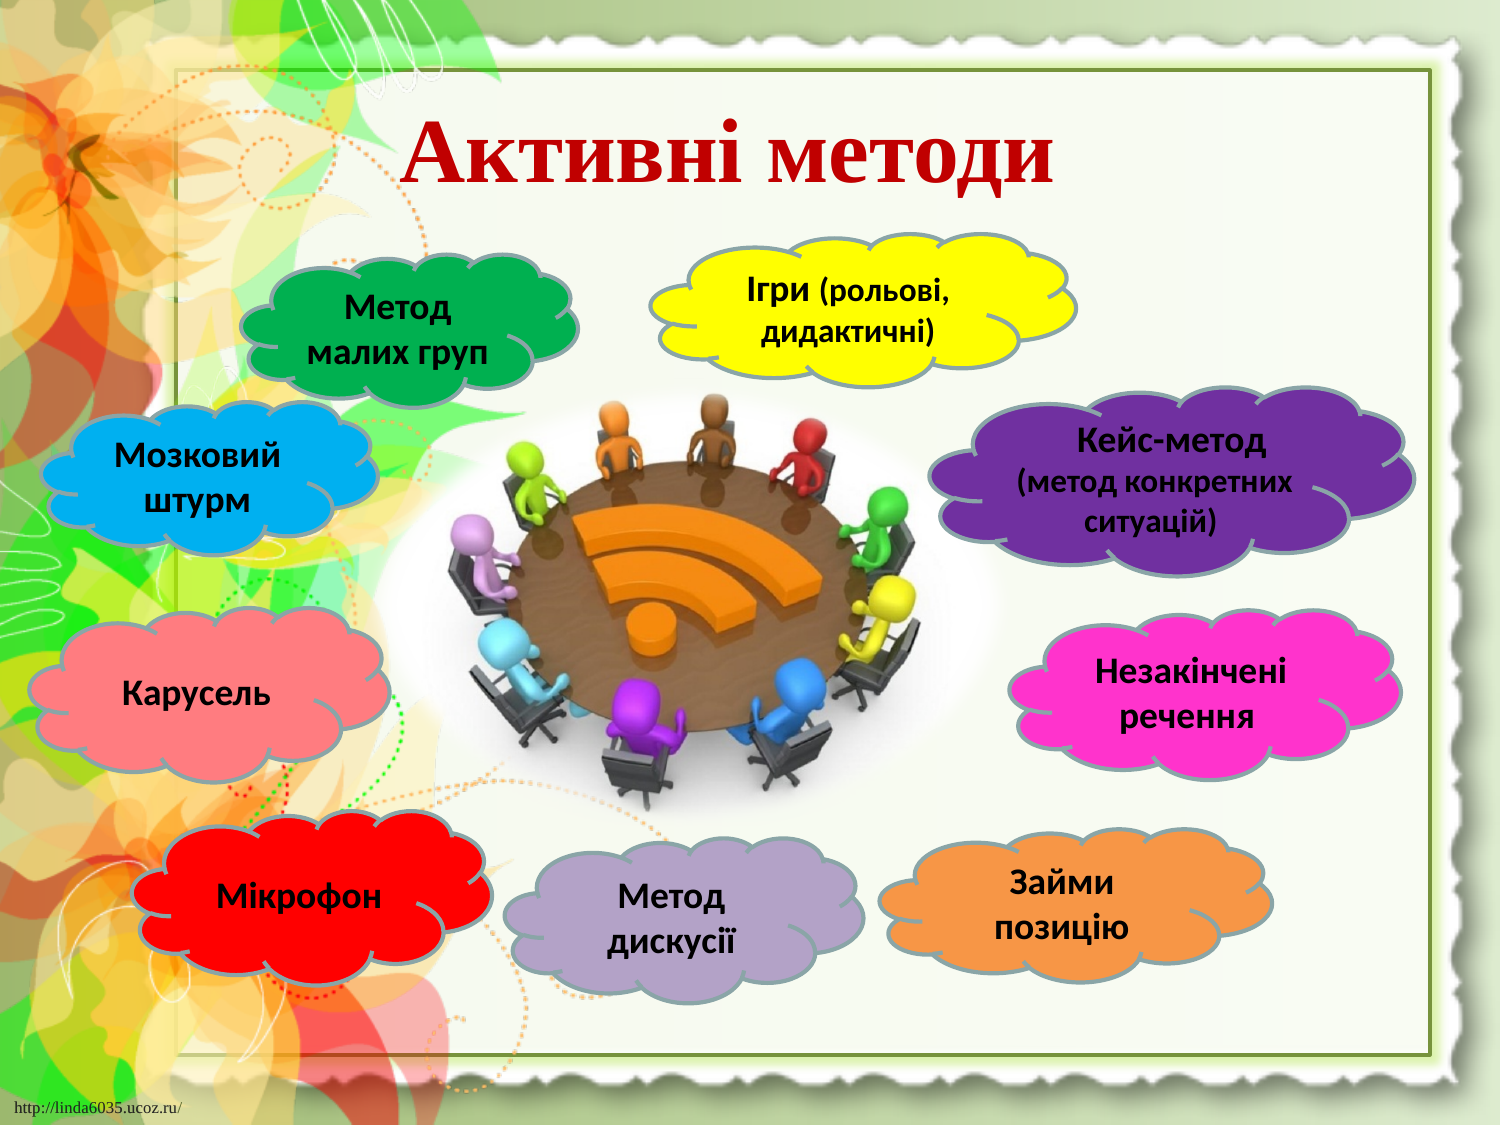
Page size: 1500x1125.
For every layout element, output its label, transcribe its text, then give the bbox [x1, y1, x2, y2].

text_box Мозковий штурм [40, 402, 355, 556]
text_box Кейс-метод (метод конкретних ситуацій) [1022, 387, 1415, 577]
text_box Метод дискусії [504, 841, 864, 1004]
text_box Метод малих груп [241, 254, 579, 399]
text_box Ігри (рольові, дидактичні) [650, 234, 1077, 375]
text_box Незакінчені речення [1022, 610, 1402, 781]
text_box Займи позицію [879, 829, 1273, 983]
title Активні методи [64, 83, 1415, 232]
picture [0, 0, 1500, 1125]
text_box Карусель [29, 607, 355, 783]
text_box Мікрофон [131, 811, 493, 986]
